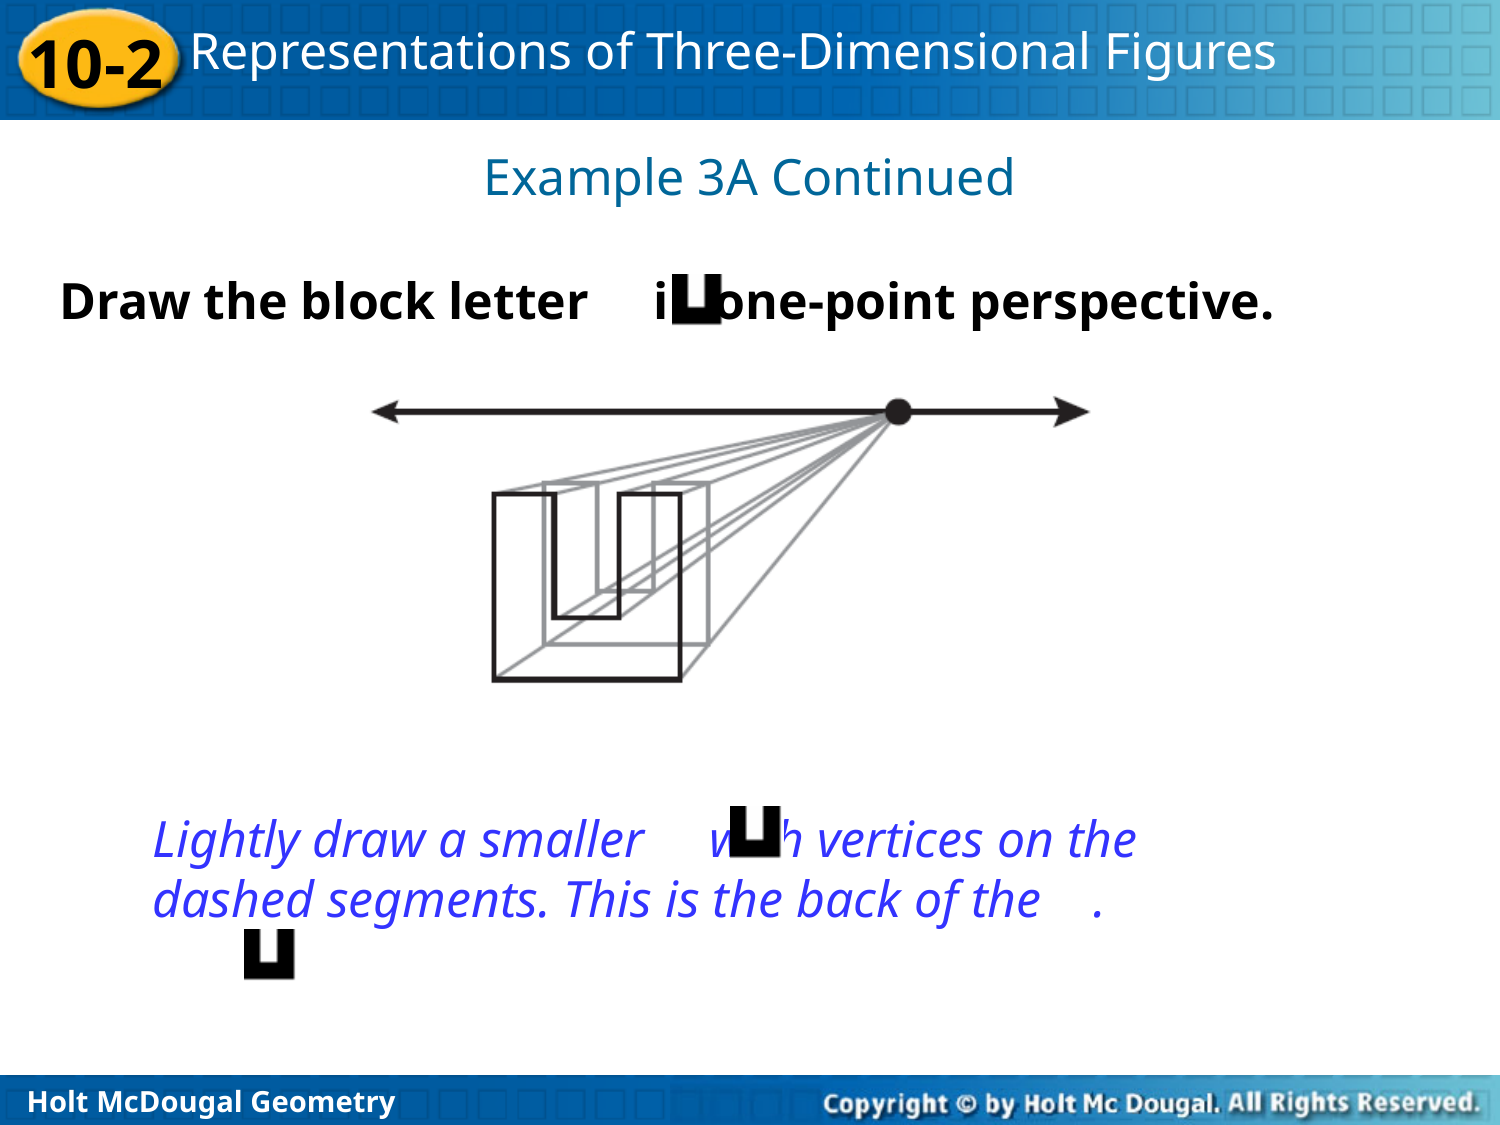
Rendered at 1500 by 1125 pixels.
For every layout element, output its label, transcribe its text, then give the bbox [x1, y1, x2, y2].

picture [0, 0, 1500, 120]
picture [672, 274, 726, 328]
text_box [137, 799, 1247, 995]
picture [347, 362, 1105, 716]
text_box Example 3A Continued [0, 137, 1500, 213]
text_box Draw the block letter in one-point perspective. [44, 262, 1500, 338]
picture [0, 1075, 1500, 1125]
